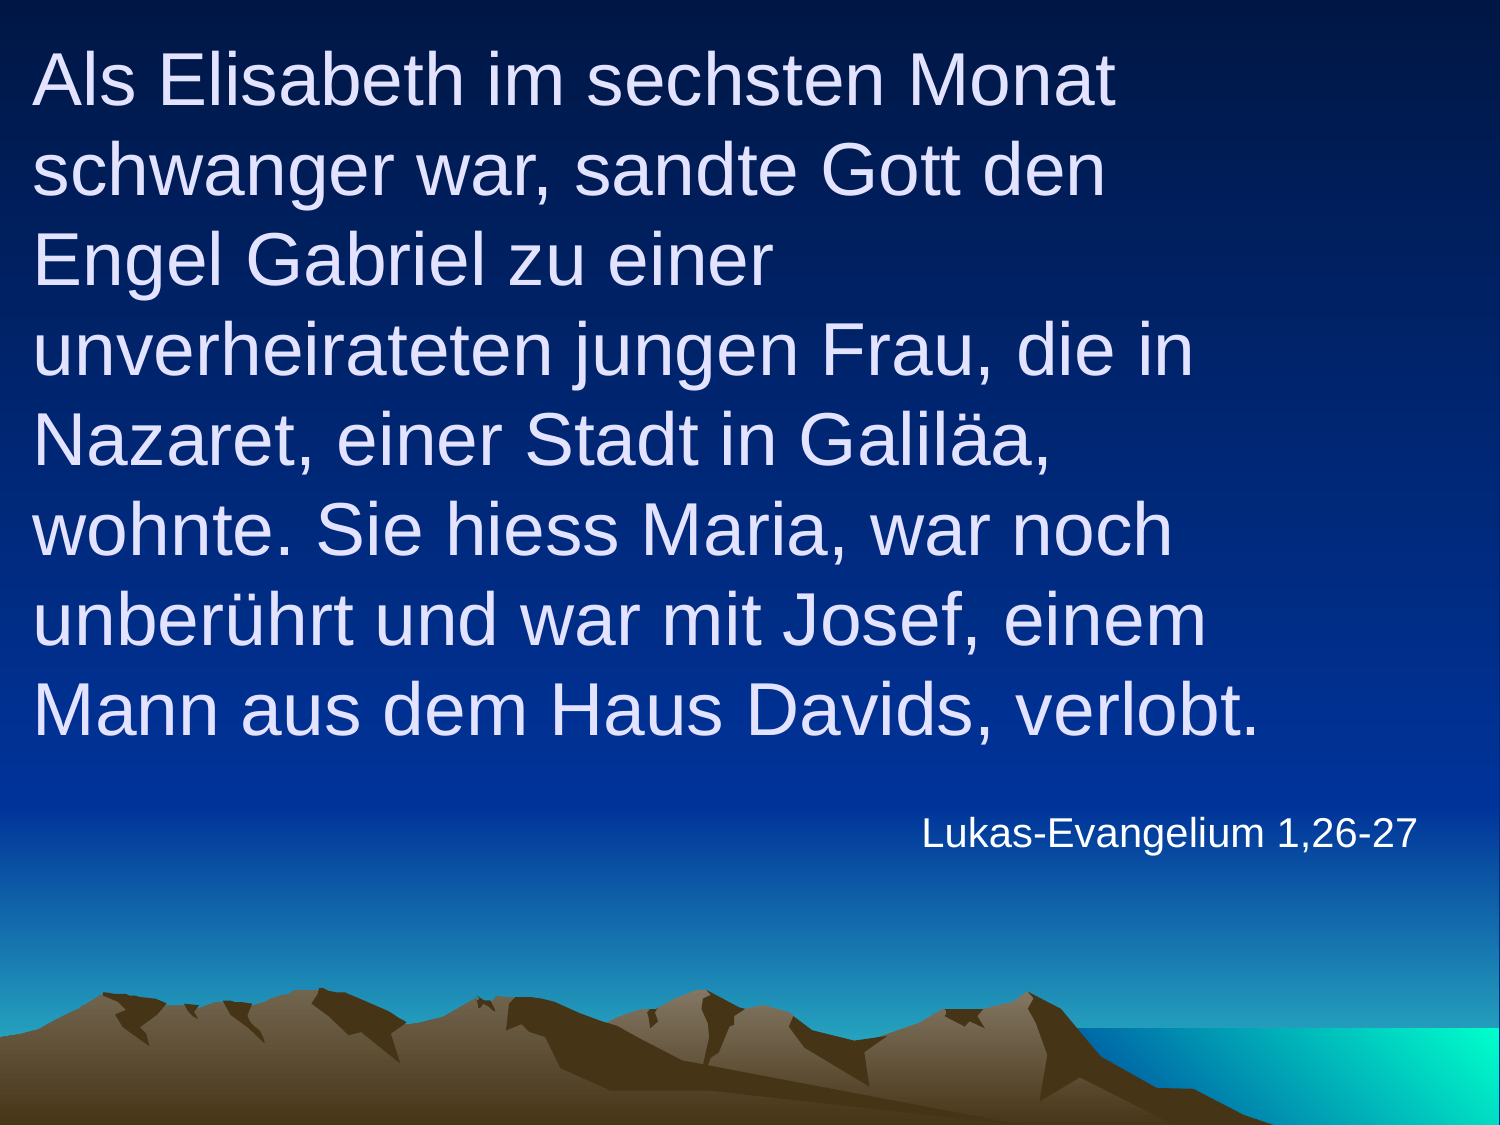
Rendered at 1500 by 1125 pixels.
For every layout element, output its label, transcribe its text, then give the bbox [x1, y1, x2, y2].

text_box Lukas-Evangelium 1,26-27 [383, 798, 1434, 864]
title Als Elisabeth im sechsten Monat schwanger war, sandte Gott den Engel Gabriel zu einer unverheirateten jungen Frau, die in Nazaret, einer Stadt in Galiläa, wohnte. Sie hiess Maria, war noch unberührt und war mit Josef, einem Mann aus dem Haus Davids, verlobt. [17, 22, 1306, 758]
